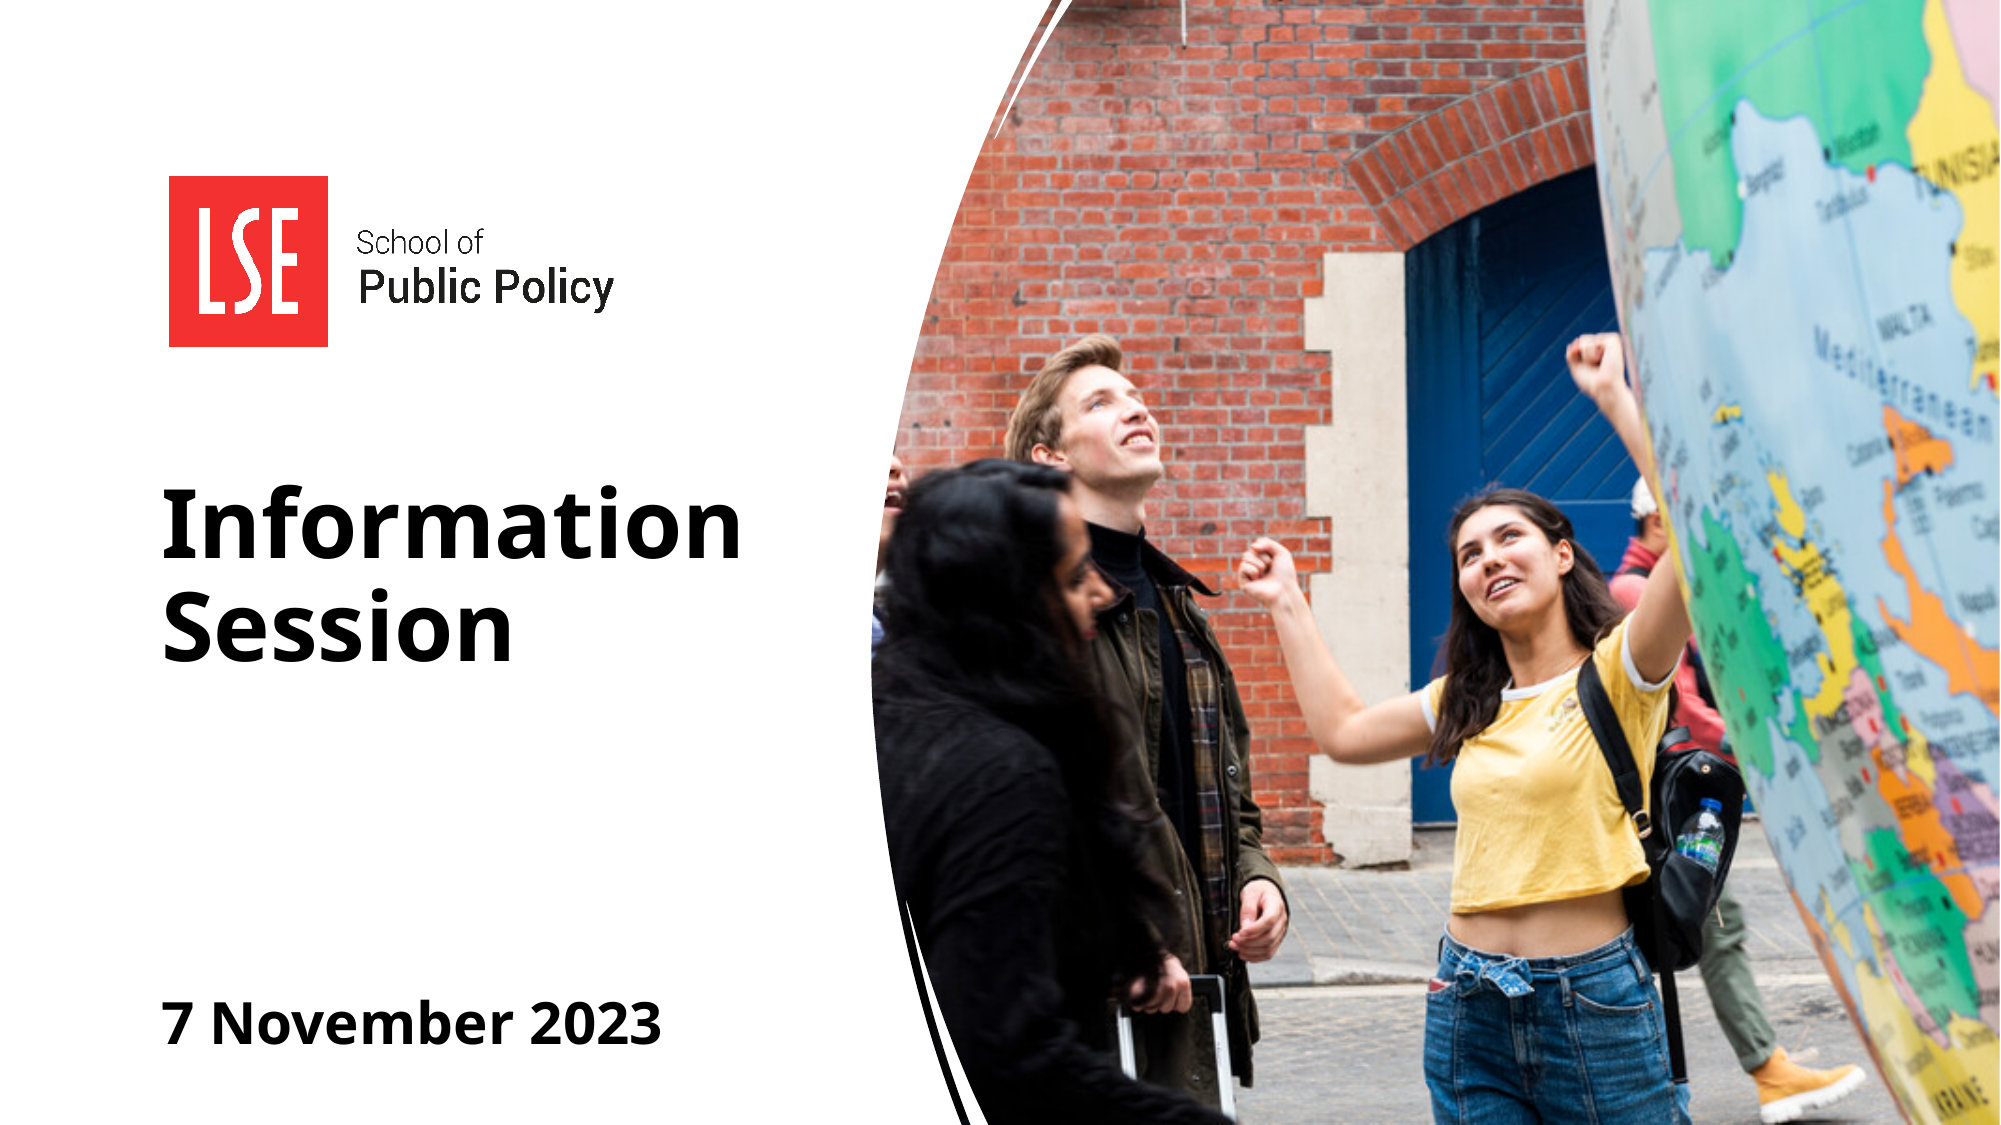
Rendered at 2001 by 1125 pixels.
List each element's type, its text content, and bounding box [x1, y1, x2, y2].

text_box 7 November 2023 [145, 975, 690, 1065]
picture [871, 0, 2000, 1125]
picture [169, 176, 614, 347]
title Information Session [146, 432, 838, 690]
